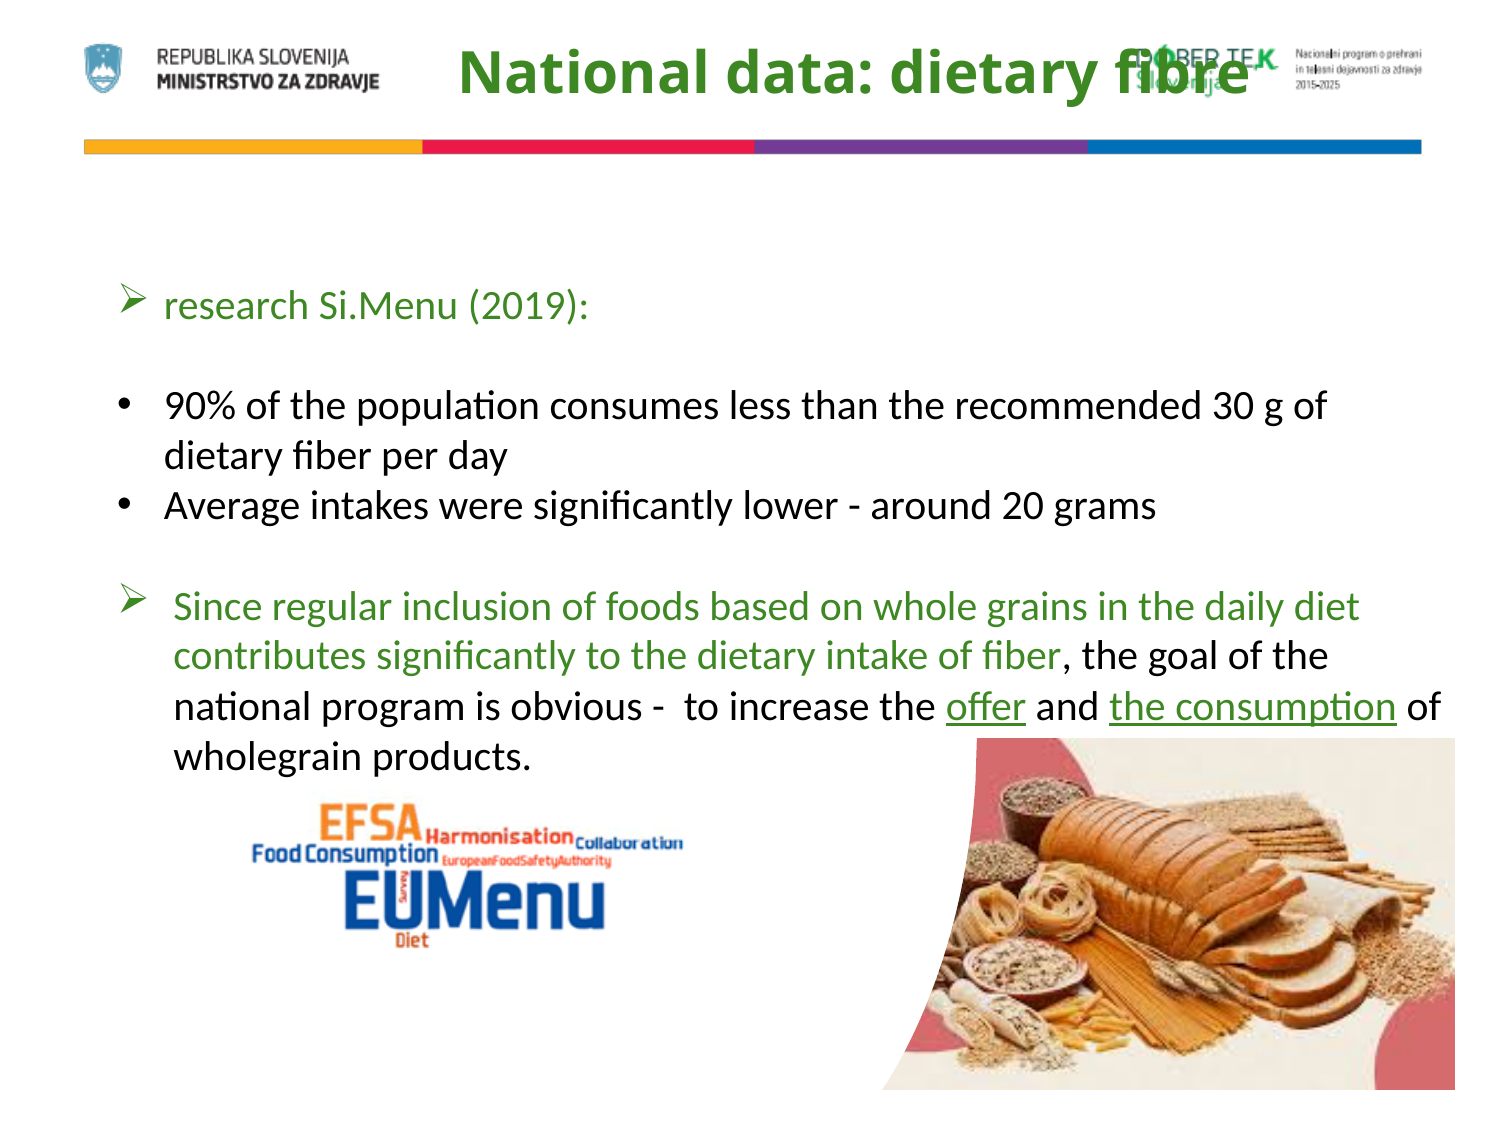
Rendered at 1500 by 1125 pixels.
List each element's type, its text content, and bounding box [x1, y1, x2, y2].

text_box research Si.Menu (2019): 90% of the population consumes less than the recommended 30 g of dietary fiber per day Average intakes were significantly lower - around 20 grams Since regular inclusion of foods based on whole grains in the daily diet contributes significantly to the dietary intake of fiber, the goal of the national program is obvious - to increase the offer and the consumption of wholegrain products. [102, 270, 1459, 831]
picture [230, 789, 706, 956]
picture [882, 738, 1455, 1090]
text_box National data: dietary fibre [442, 36, 1500, 162]
